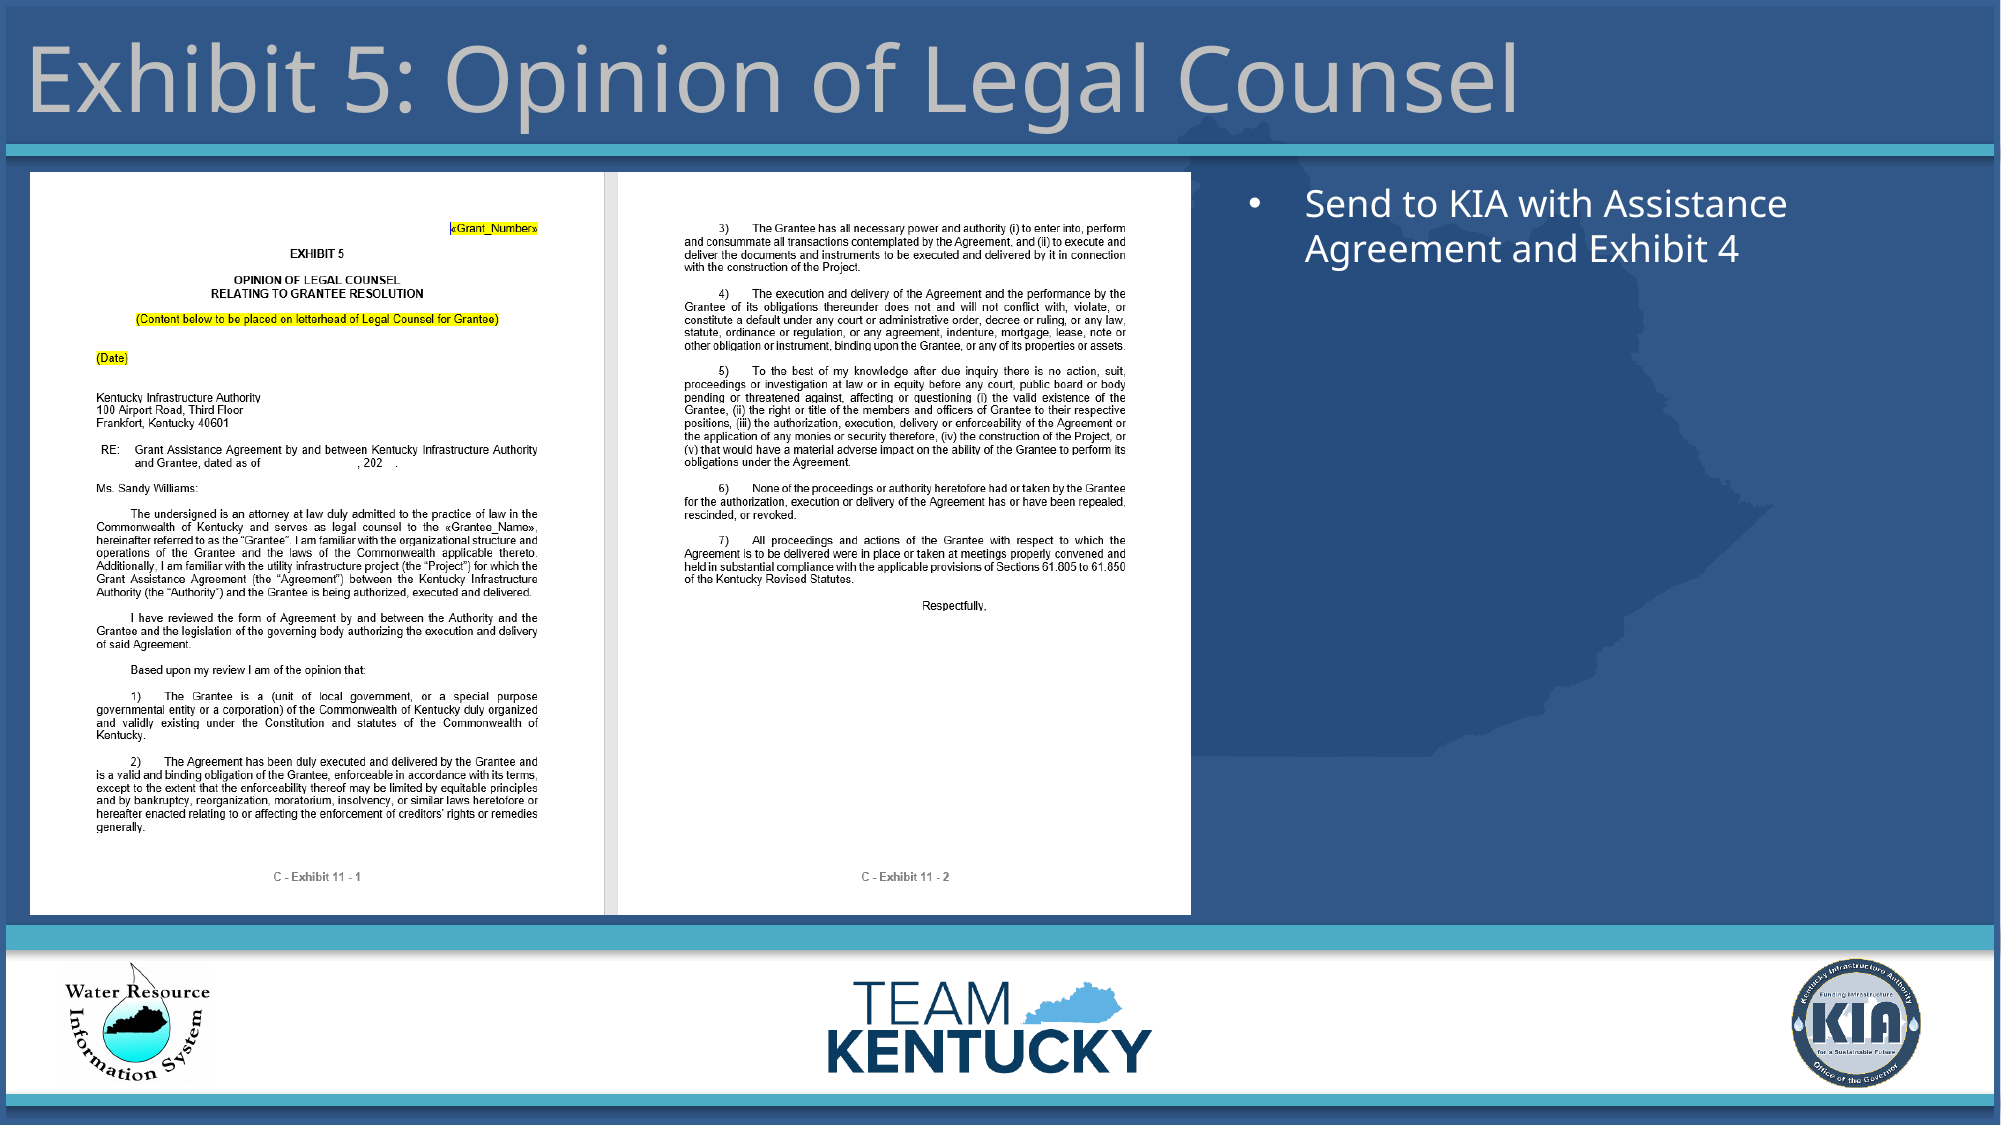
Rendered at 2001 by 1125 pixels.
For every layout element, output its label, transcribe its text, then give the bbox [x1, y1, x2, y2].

picture [824, 979, 1156, 1075]
title Exhibit 5: Opinion of Legal Counsel [10, 13, 1877, 131]
picture [62, 962, 213, 1084]
picture [30, 172, 1191, 916]
list Send to KIA with Assistance Agreement and Exhibit 4 [1233, 172, 1970, 916]
picture [1791, 958, 1921, 1088]
